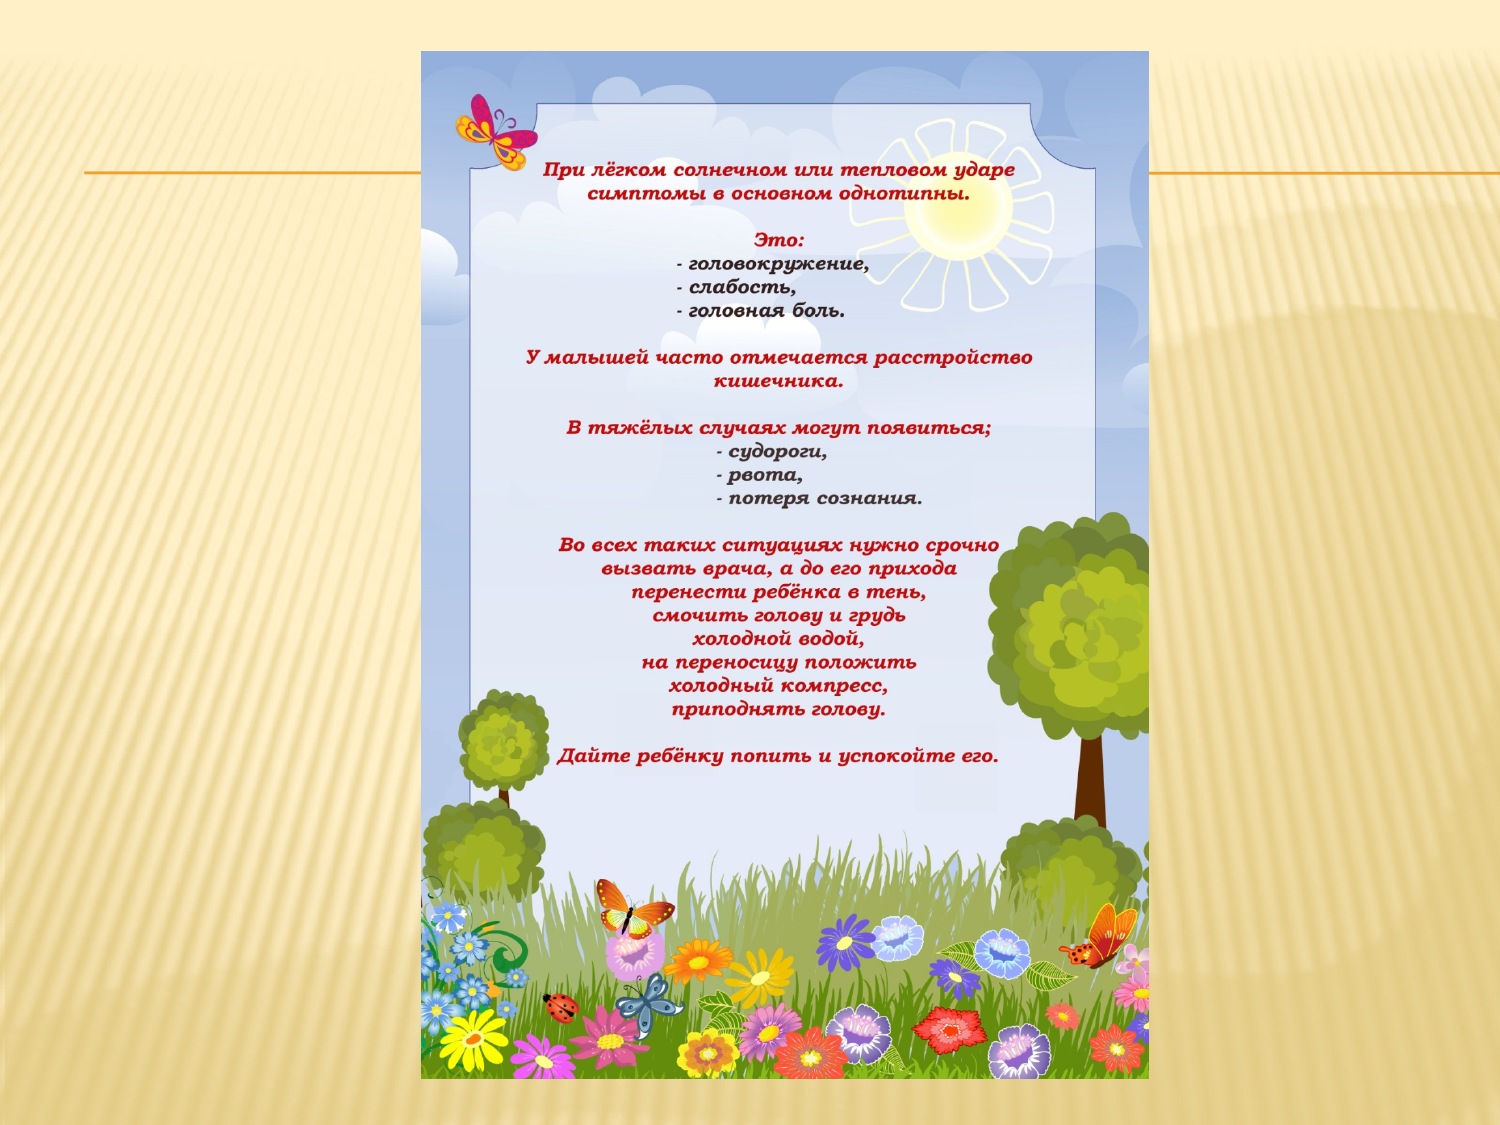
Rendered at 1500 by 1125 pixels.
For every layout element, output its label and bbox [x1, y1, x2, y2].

picture [421, 50, 1149, 1080]
